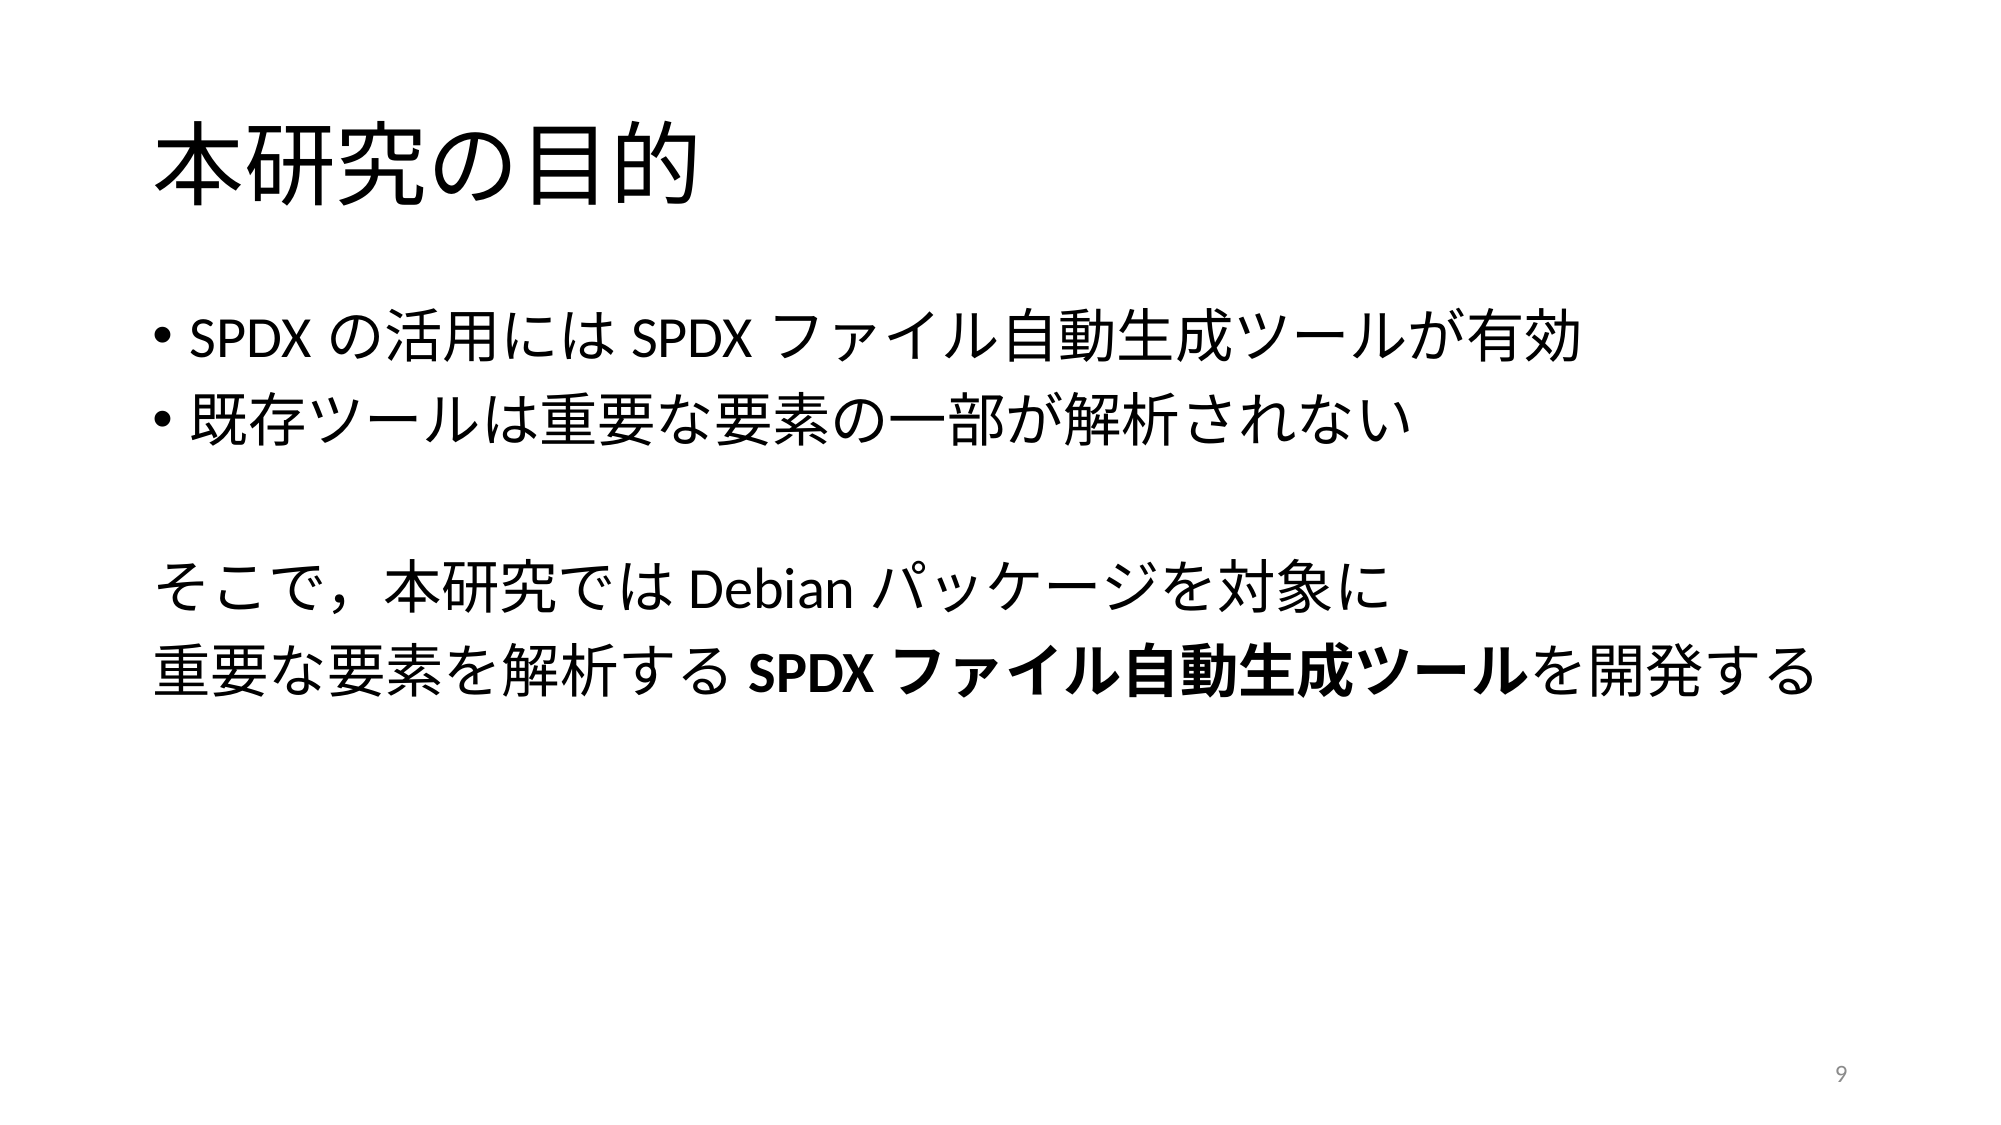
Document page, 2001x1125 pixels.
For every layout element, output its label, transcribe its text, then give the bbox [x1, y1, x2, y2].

list SPDXの活用にはSPDXファイル自動生成ツールが有効 既存ツールは重要な要素の一部が解析されない そこで，本研究ではDebianパッケージを対象に 重要な要素を解析するSPDXファイル自動生成ツールを開発する [137, 299, 1863, 1014]
title 本研究の目的 [137, 59, 1863, 278]
slide_number 9 [1412, 1042, 1863, 1103]
